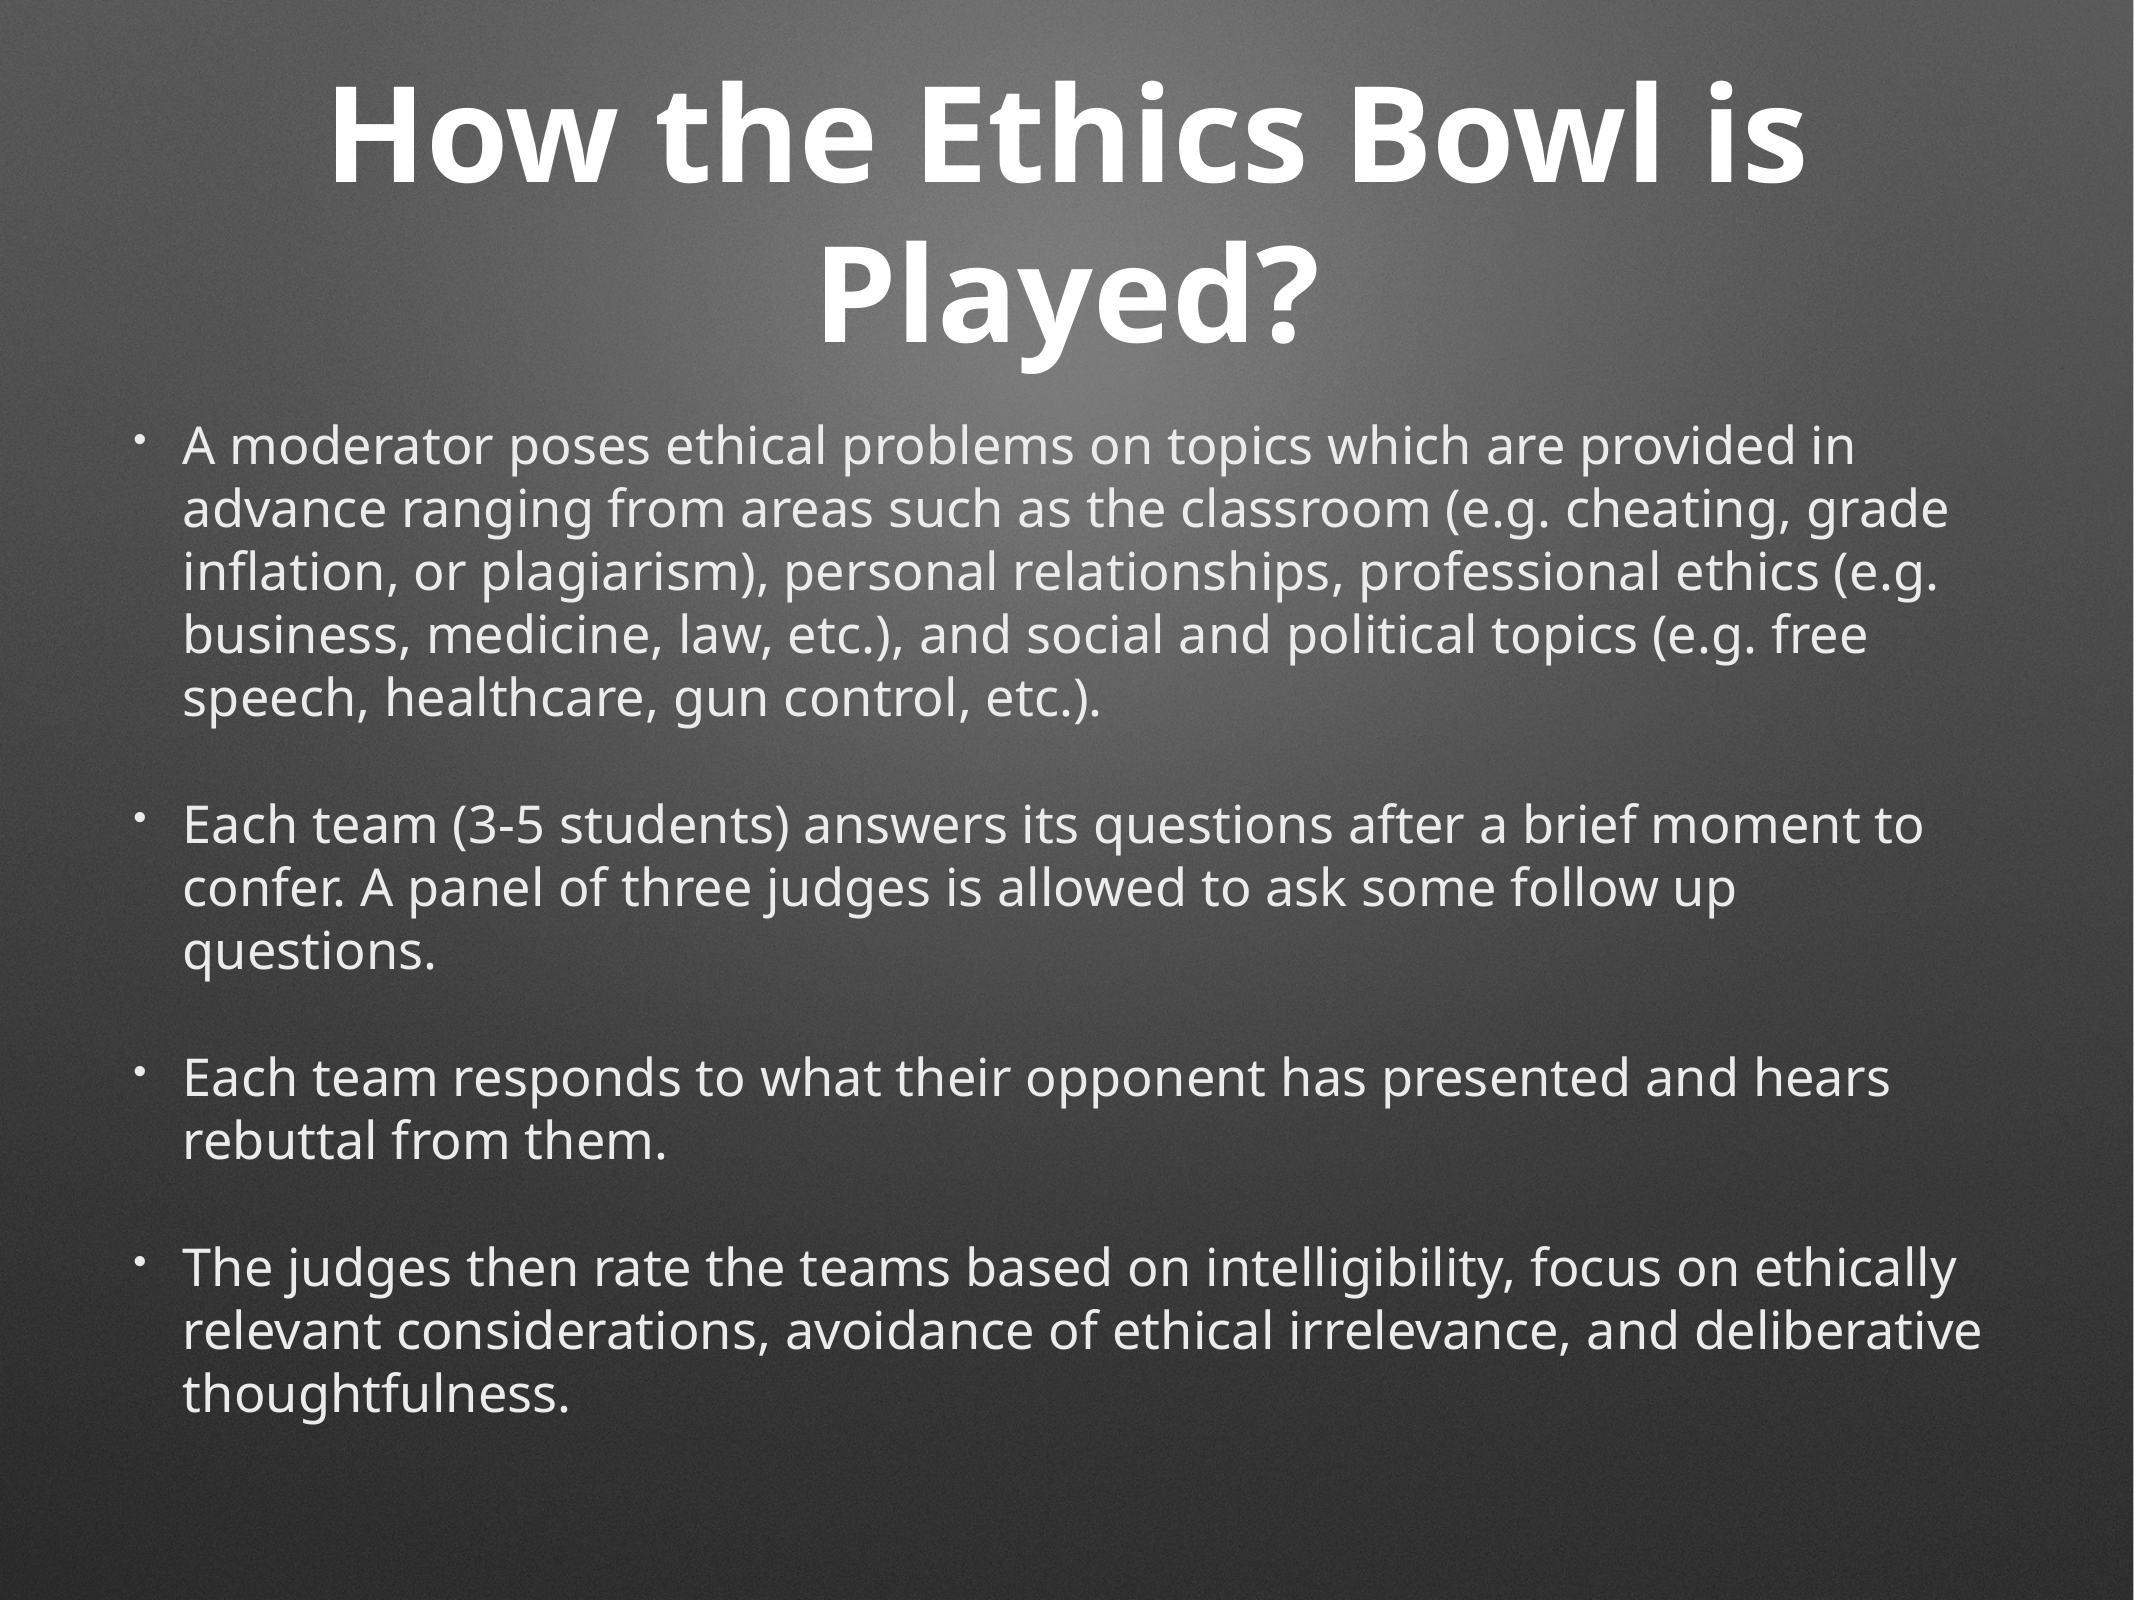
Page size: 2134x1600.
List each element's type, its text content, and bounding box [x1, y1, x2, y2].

title How the Ethics Bowl is Played? [124, 32, 2009, 386]
list A moderator poses ethical problems on topics which are provided in advance ranging from areas such as the classroom (e.g. cheating, grade inflation, or plagiarism), personal relationships, professional ethics (e.g. business, medicine, law, etc.), and social and political topics (e.g. free speech, healthcare, gun control, etc.). Each team (3-5 students) answers its questions after a brief moment to confer. A panel of three judges is allowed to ask some follow up questions. Each team responds to what their opponent has presented and hears rebuttal from them. The judges then rate the teams based on intelligibility, focus on ethically relevant considerations, avoidance of ethical irrelevance, and deliberative thoughtfulness. [124, 395, 2009, 1441]
picture [0, 0, 2134, 1600]
